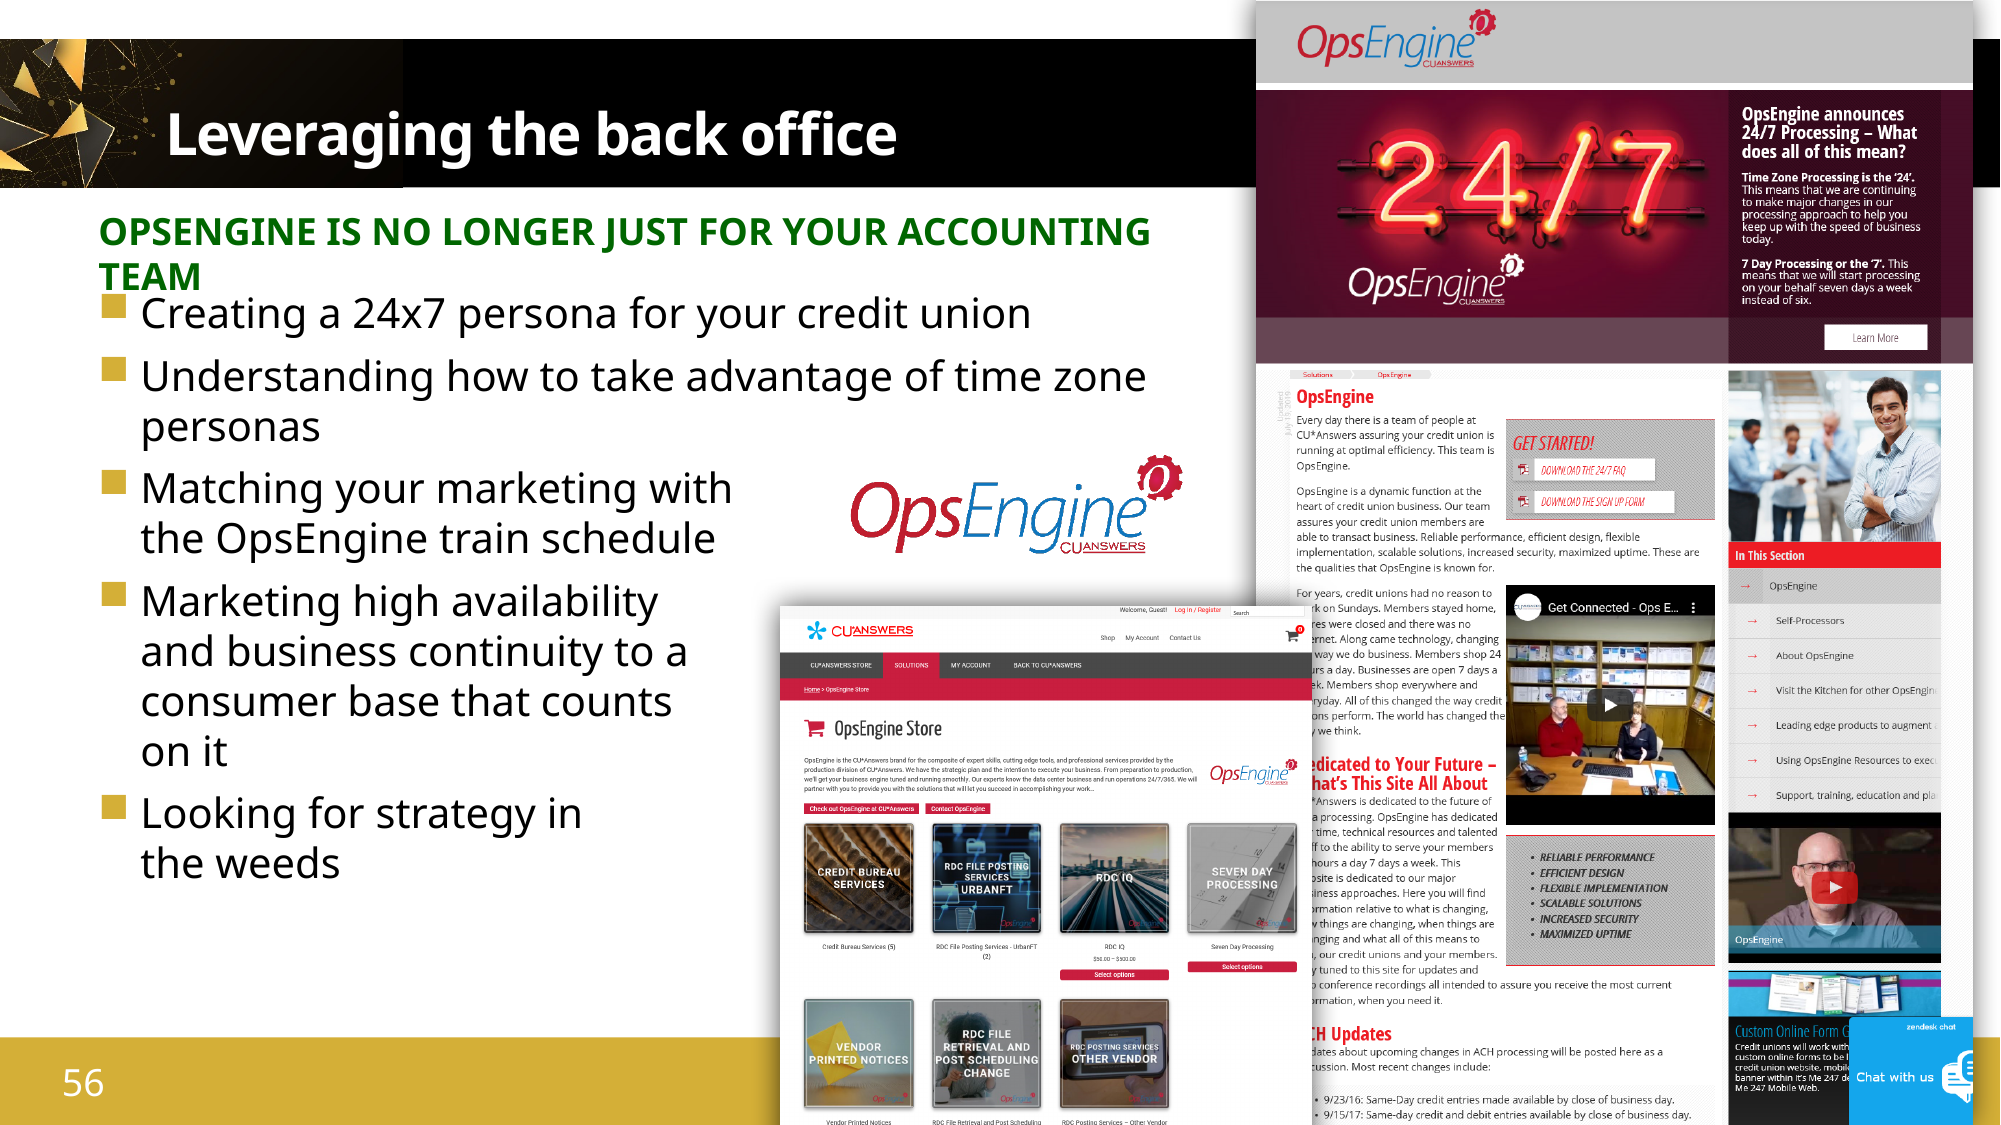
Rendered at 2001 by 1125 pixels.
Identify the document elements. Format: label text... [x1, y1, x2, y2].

list Creating a 24x7 persona for your credit union Understanding how to take advantage of time zone personas Matching your marketing with the OpsEngine train schedule Marketing high availability and business continuity to a consumer base that counts on it Looking for strategy in the weeds [83, 279, 1174, 950]
list OPsEngine is no longer just for your accounting team [83, 200, 1233, 257]
title Leveraging the back office [150, 70, 1233, 175]
picture [0, 39, 403, 188]
picture [844, 443, 1190, 562]
picture [780, 0, 2000, 1125]
slide_number 56 [16, 1051, 150, 1112]
